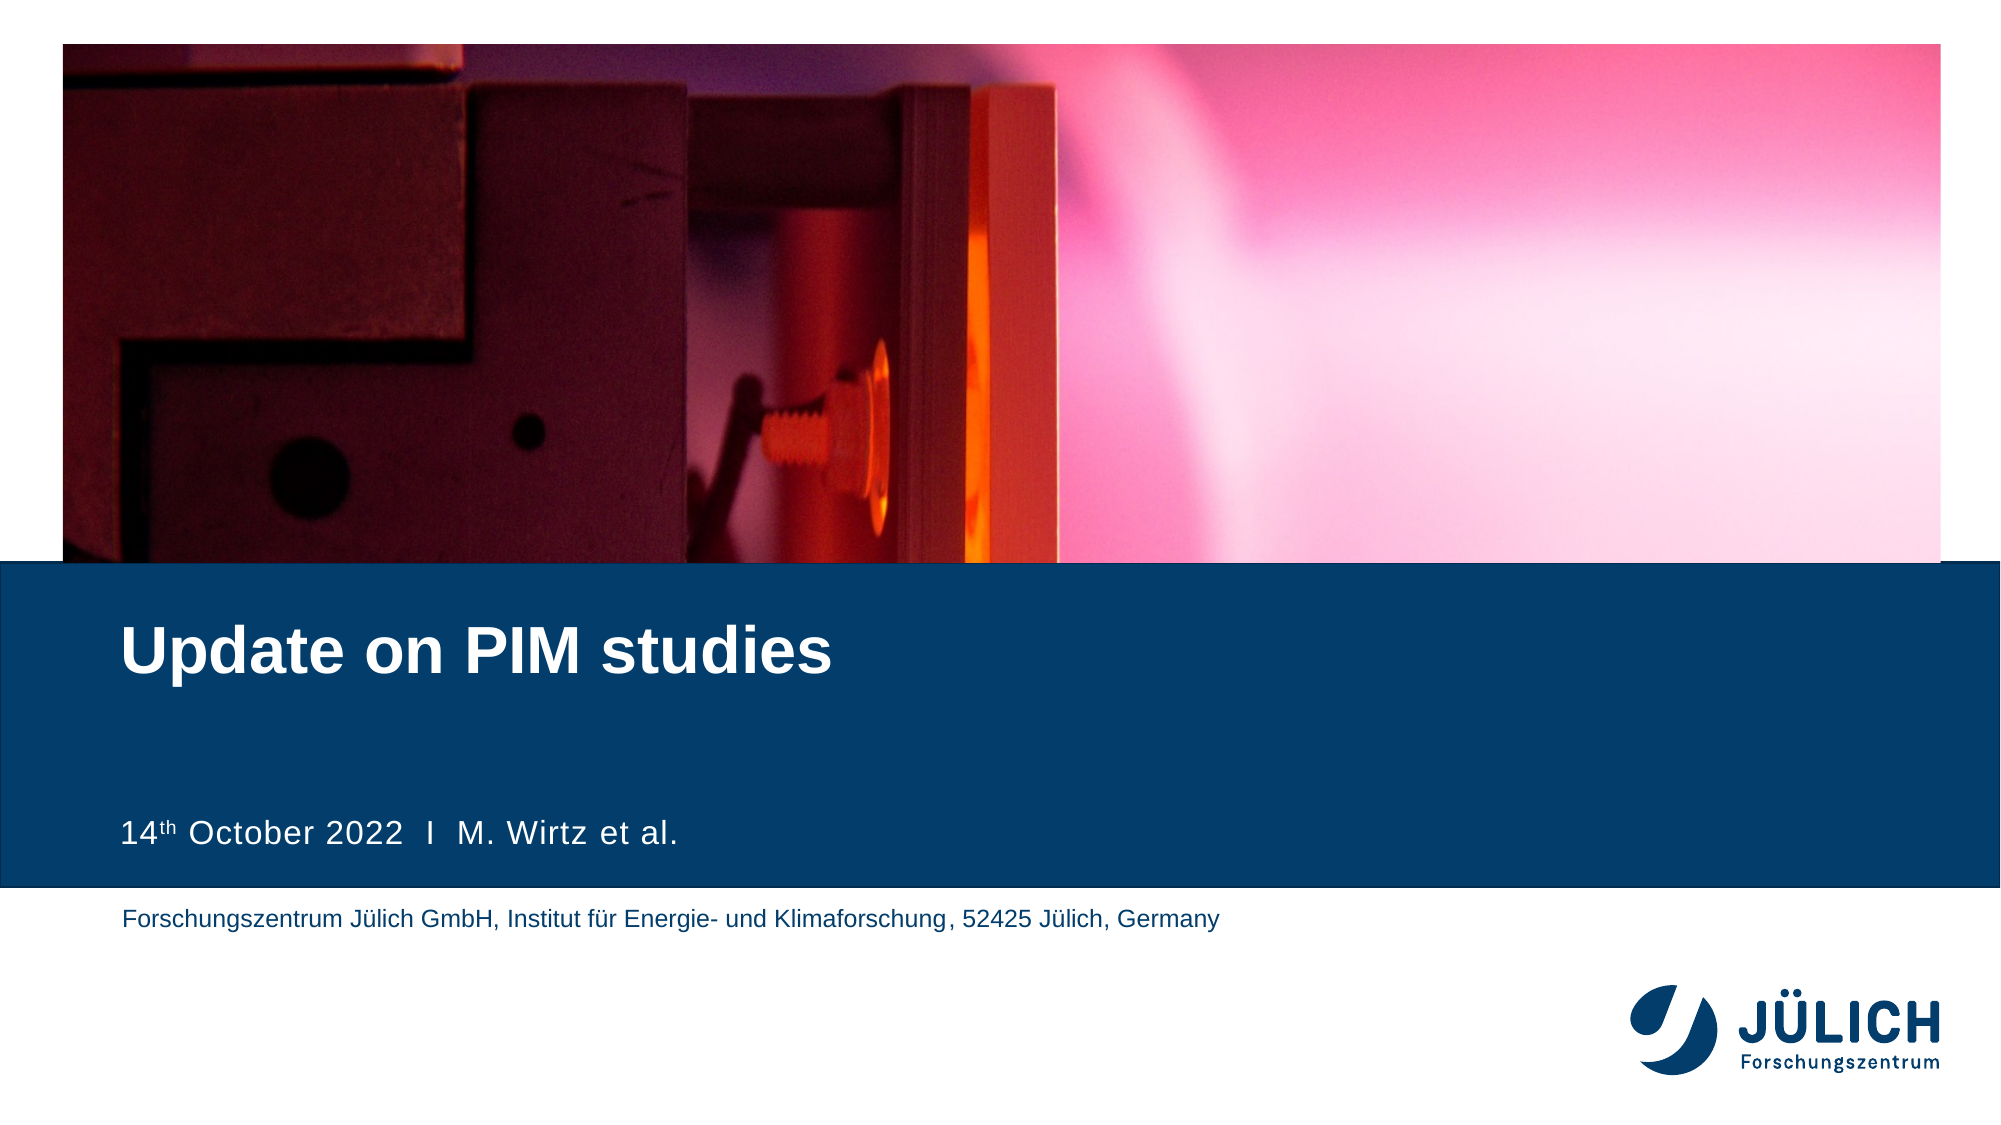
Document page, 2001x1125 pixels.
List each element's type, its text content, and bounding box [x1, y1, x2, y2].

picture [62, 44, 1941, 563]
title Update on PIM studies [120, 596, 1880, 699]
subtitle 14th October 2022 I M. Wirtz et al. [120, 805, 1880, 865]
text_box Forschungszentrum Jülich GmbH, Institut für Energie- und Klimaforschung, 52425 Jülich, Germany [107, 895, 1446, 940]
